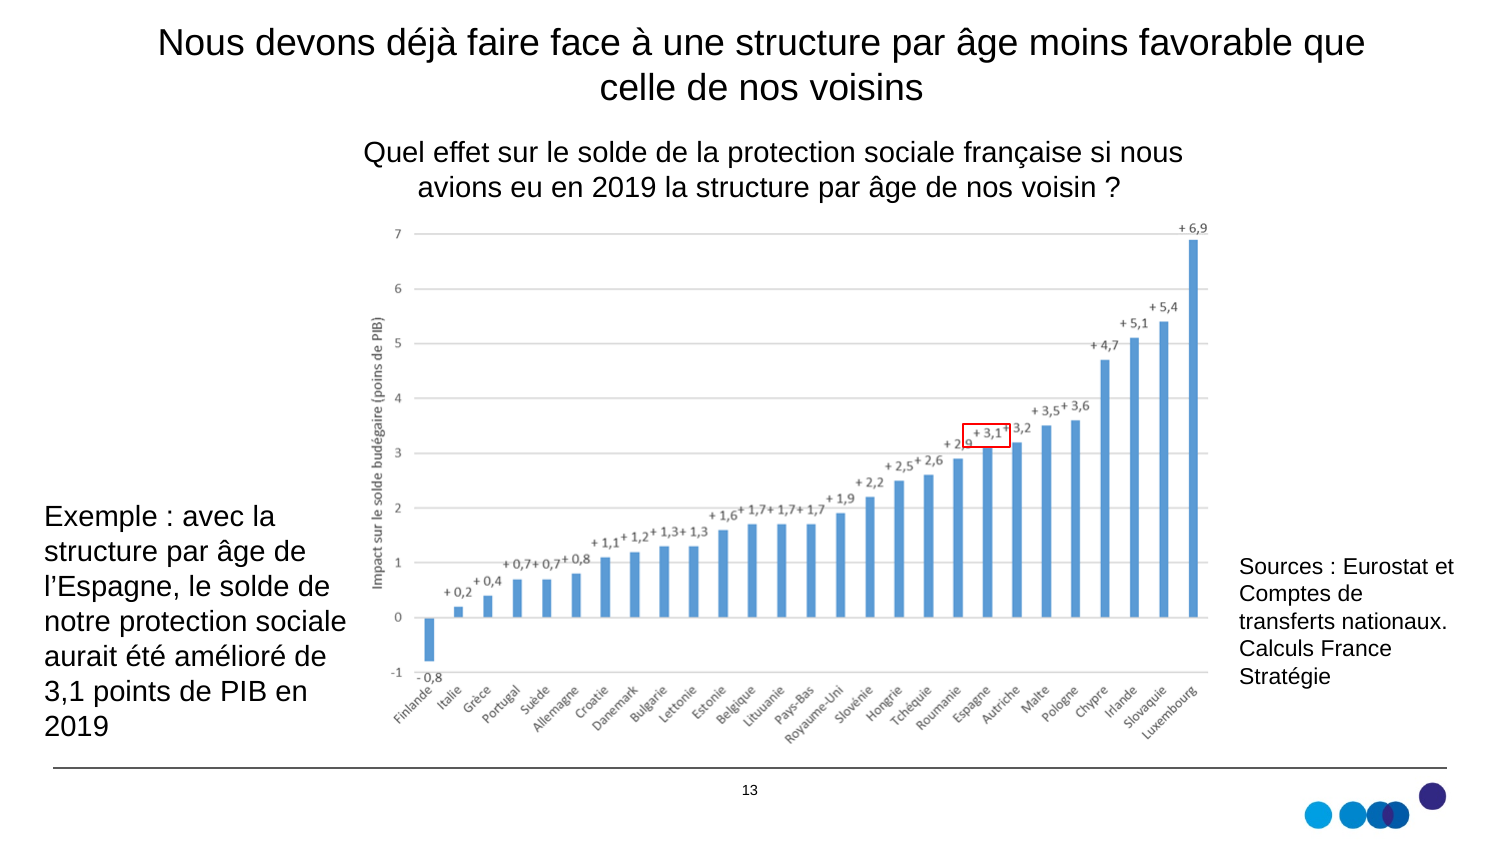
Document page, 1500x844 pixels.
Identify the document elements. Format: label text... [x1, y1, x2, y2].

text_box Quel effet sur le solde de la protection sociale française si nous avions eu en 2019 la structure par âge de nos voisin ? [312, 126, 1236, 211]
text_box Exemple : avec la structure par âge de l’Espagne, le solde de notre protection sociale aurait été amélioré de 3,1 points de PIB en 2019 [29, 489, 343, 750]
text_box Sources : Eurostat et Comptes de transferts nationaux. Calculs France Stratégie [1229, 544, 1471, 697]
slide_number 13 [699, 767, 801, 799]
text_box Nous devons déjà faire face à une structure par âge moins favorable que celle de nos voisins [112, 10, 1412, 116]
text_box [348, 217, 1225, 757]
picture [1269, 776, 1466, 844]
